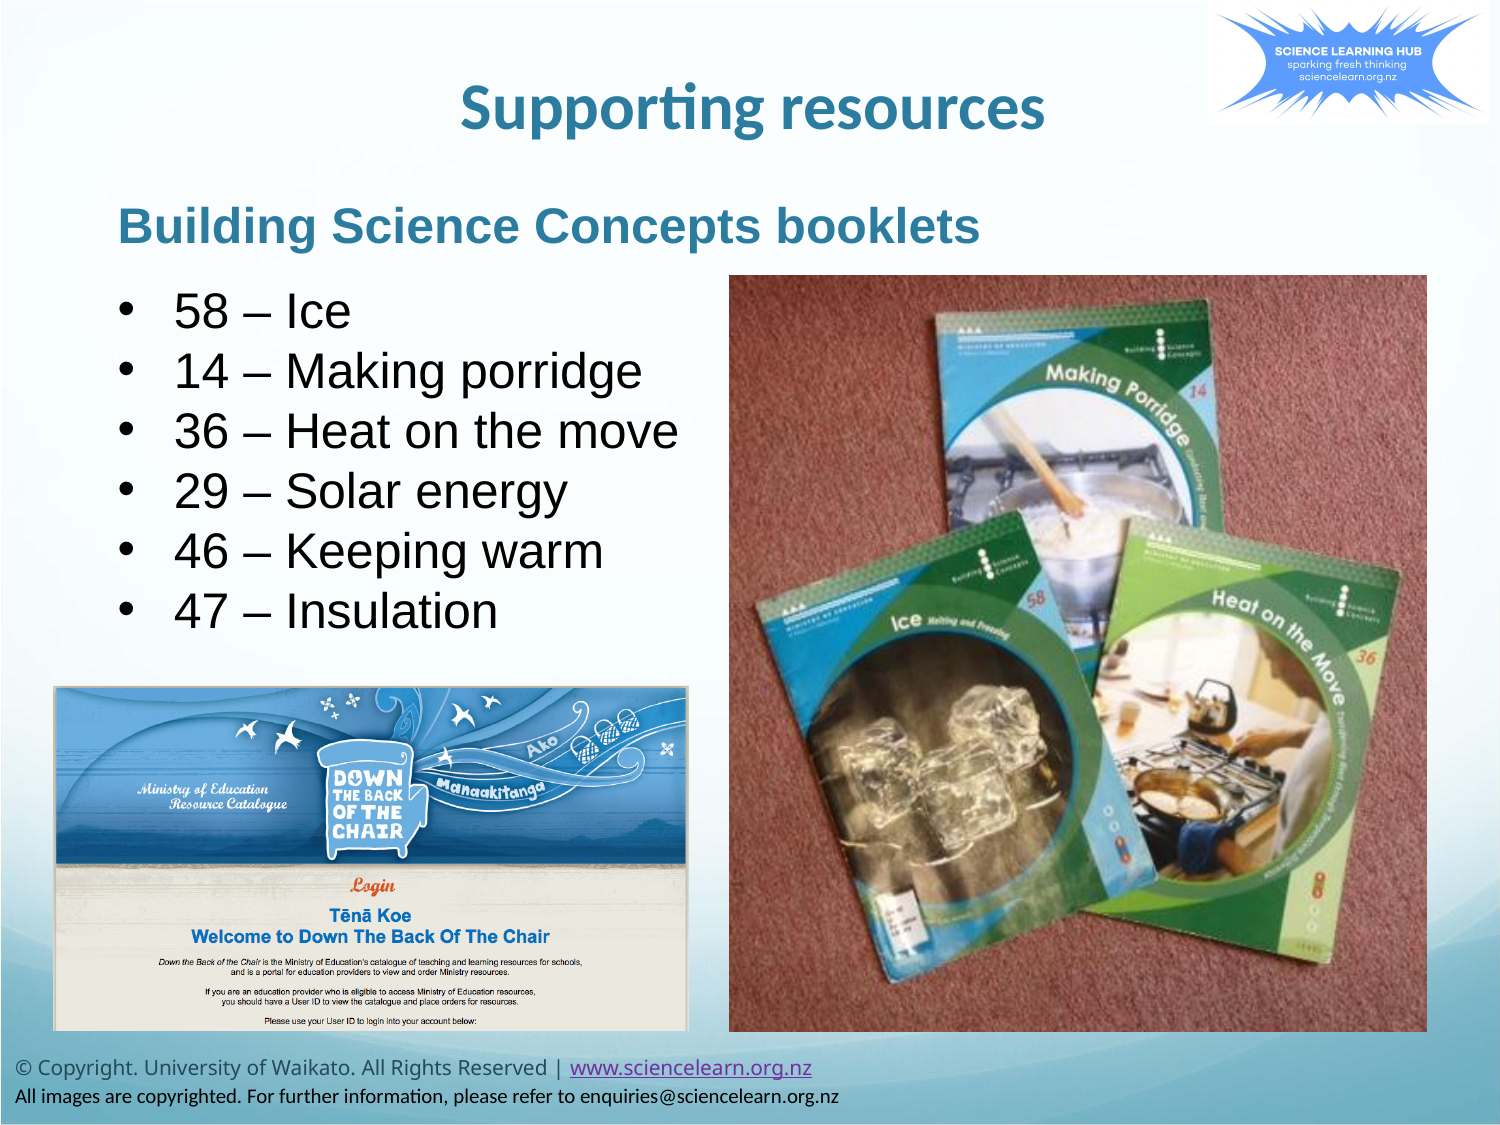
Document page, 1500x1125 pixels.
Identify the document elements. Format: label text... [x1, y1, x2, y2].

picture [0, 0, 1500, 1125]
text_box © Copyright. University of Waikato. All Rights Reserved | www.sciencelearn.org.nz All images are copyrighted. For further information, please refer to enquiries@sciencelearn.org.nz [0, 1065, 908, 1125]
title Supporting resources [78, 0, 1429, 224]
text_box Building Science Concepts booklets 58 – Ice 14 – Making porridge 36 – Heat on the move 29 – Solar energy 46 – Keeping warm 47 – Insulation [102, 185, 1007, 651]
